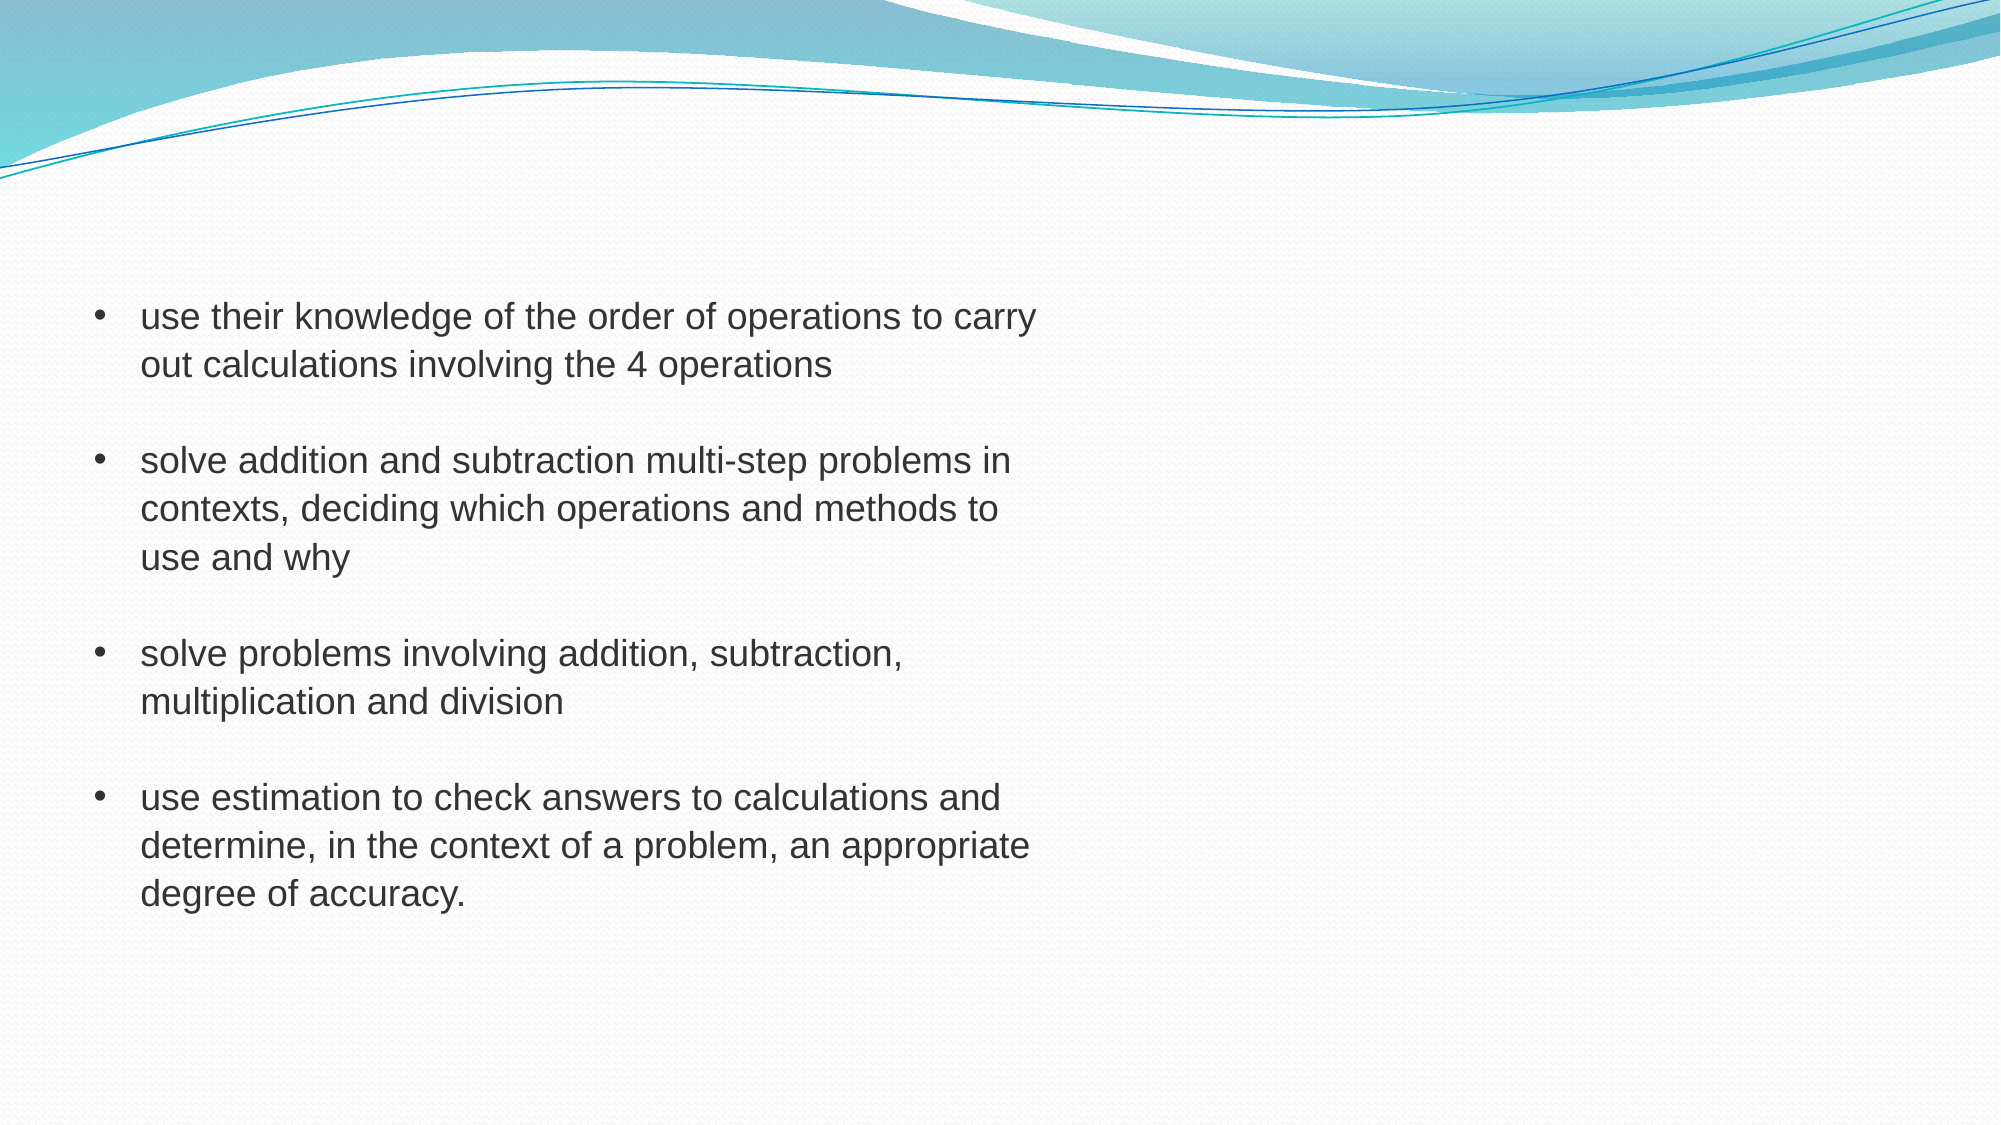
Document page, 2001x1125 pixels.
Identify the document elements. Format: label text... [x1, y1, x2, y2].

text_box use their knowledge of the order of operations to carry out calculations involving the 4 operations solve addition and subtraction multi-step problems in contexts, deciding which operations and methods to use and why solve problems involving addition, subtraction, multiplication and division use estimation to check answers to calculations and determine, in the context of a problem, an appropriate degree of accuracy. [78, 281, 1079, 922]
